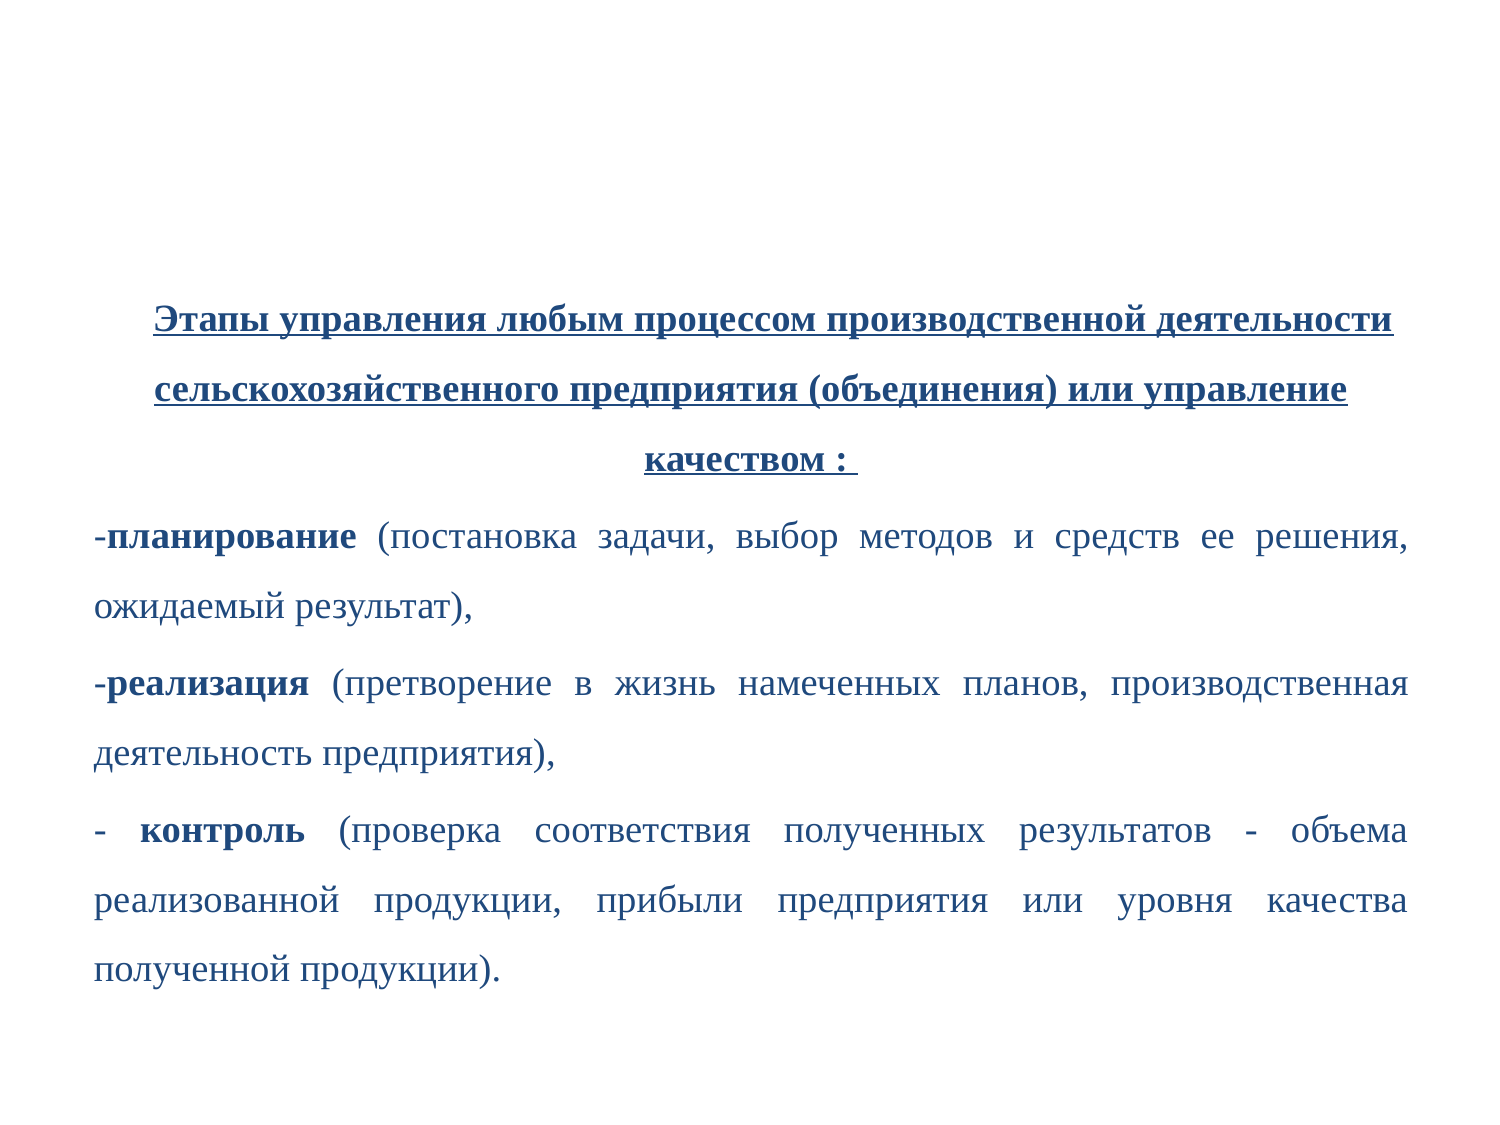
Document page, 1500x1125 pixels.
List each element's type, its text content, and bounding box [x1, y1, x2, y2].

list Этапы управления любым процессом производственной деятельности сельскохозяй­ственного предприятия (объединения) или управление качеством : -планирование (постановка задачи, выбор методов и средств ее ре­шения, ожидаемый результат), -реализация (претворение в жизнь намеченных пла­нов, производственная деятельность предприятия), - контроль (проверка соответствия полученных результатов - объема реализованной продукции, прибыли предприятия или уровня качества полученной продукции). [75, 262, 1425, 1005]
